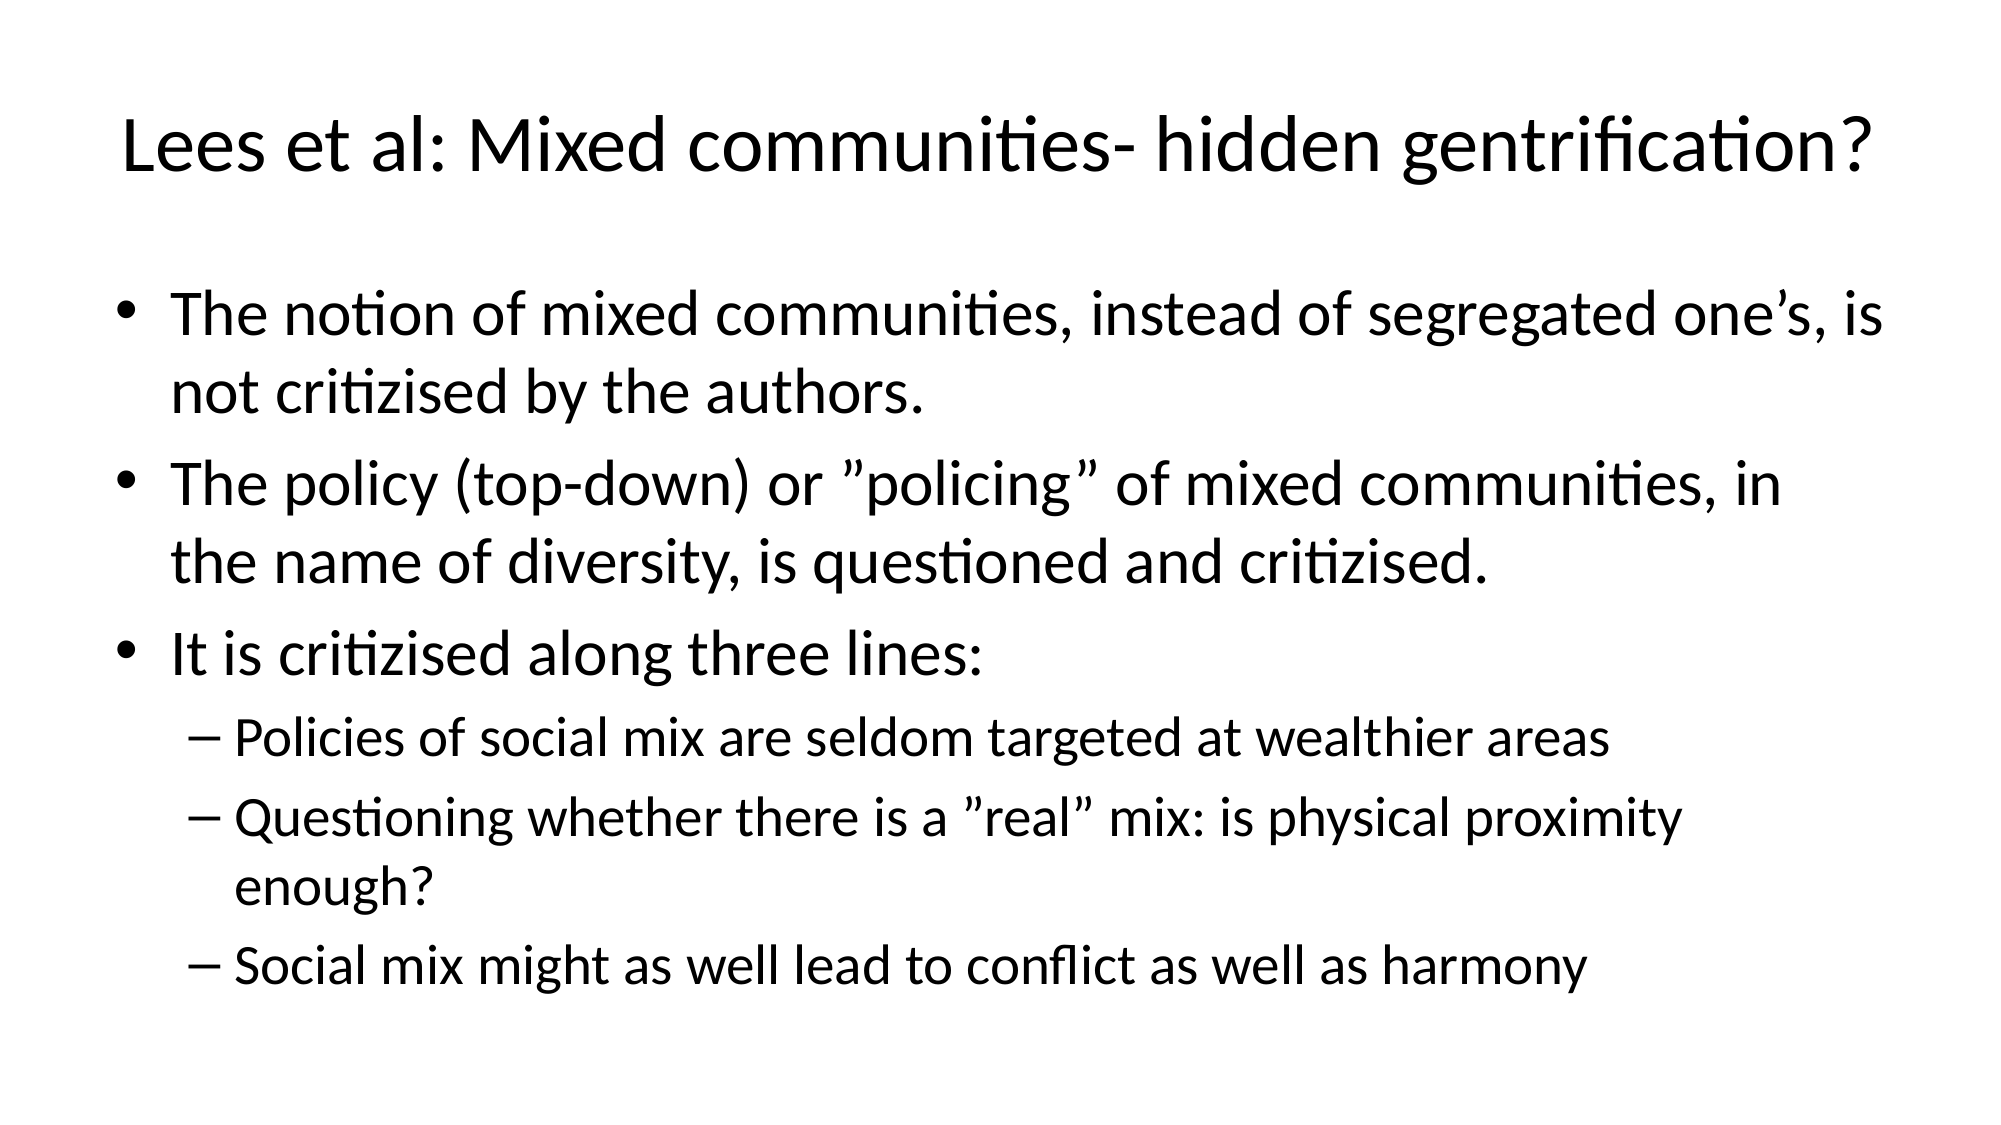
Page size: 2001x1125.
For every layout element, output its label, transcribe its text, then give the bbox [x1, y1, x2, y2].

list The notion of mixed communities, instead of segregated one’s, is not critizised by the authors. The policy (top-down) or ”policing” of mixed communities, in the name of diversity, is questioned and critizised. It is critizised along three lines: Policies of social mix are seldom targeted at wealthier areas Questioning whether there is a ”real” mix: is physical proximity enough? Social mix might as well lead to conflict as well as harmony [99, 262, 1900, 1005]
title Lees et al: Mixed communities- hidden gentrification? [99, 45, 1900, 233]
